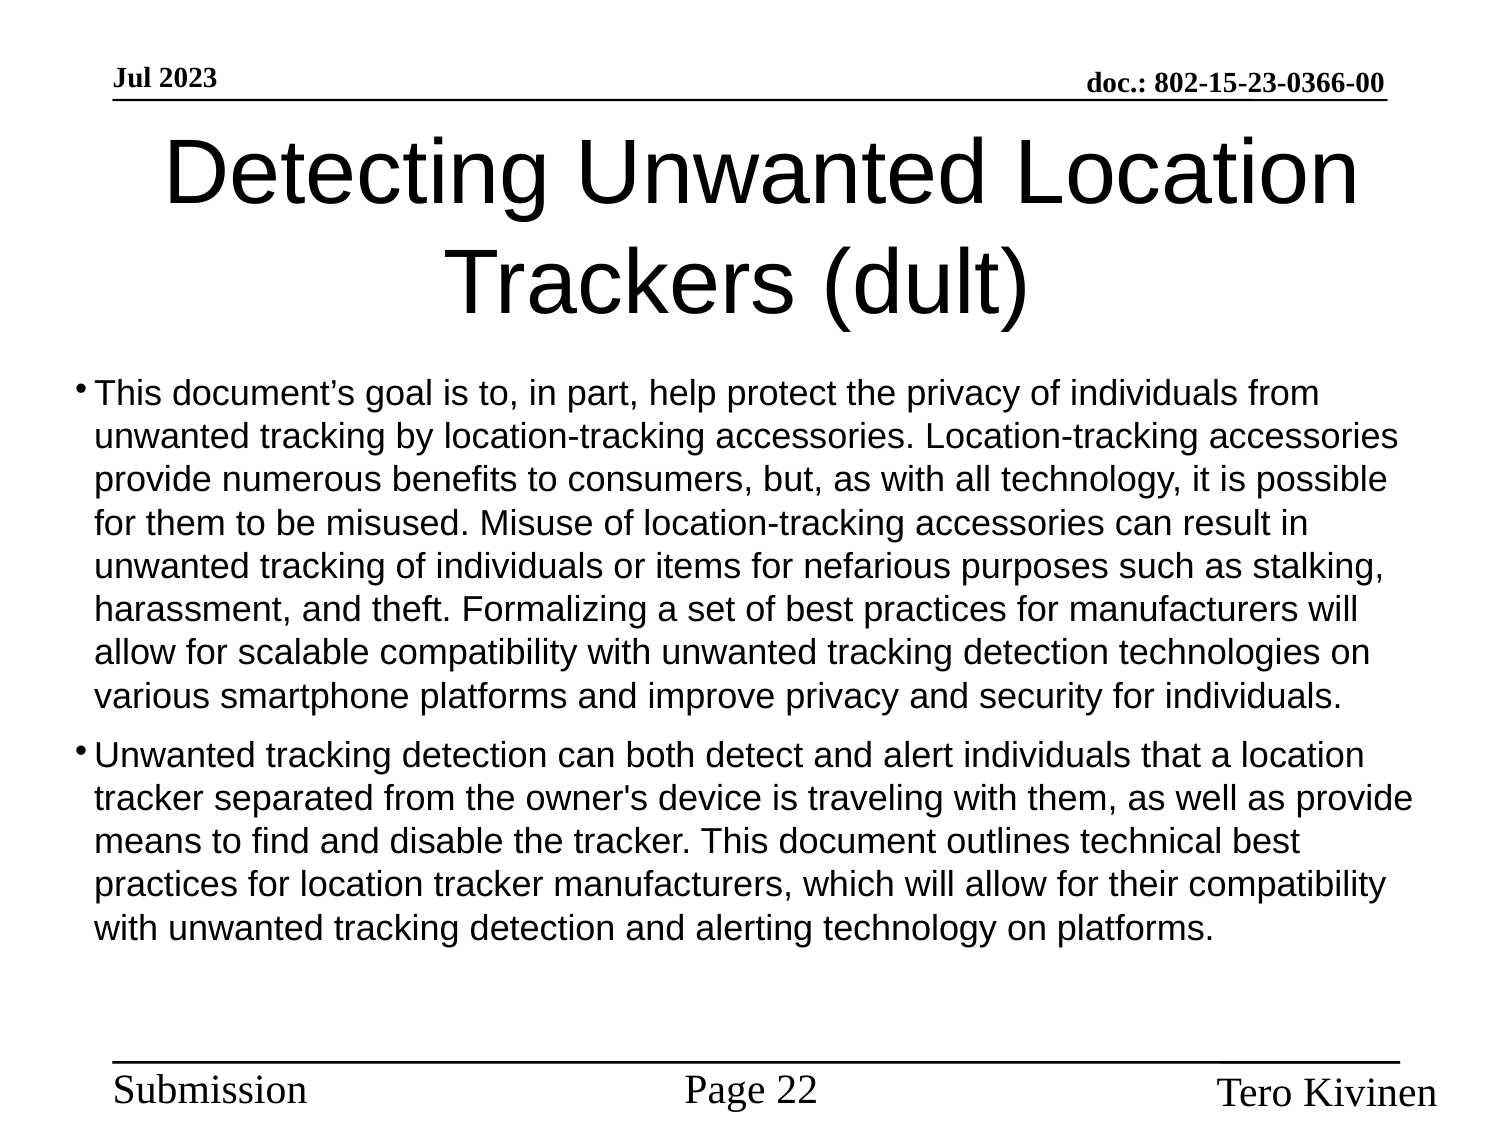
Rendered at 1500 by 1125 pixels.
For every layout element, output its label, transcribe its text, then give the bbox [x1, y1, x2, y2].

text_box Detecting Unwanted Location Trackers (dult) [75, 118, 1425, 324]
text_box This document’s goal is to, in part, help protect the privacy of individuals from unwanted tracking by location-tracking accessories. Location-tracking accessories provide numerous benefits to consumers, but, as with all technology, it is possible for them to be misused. Misuse of location-tracking accessories can result in unwanted tracking of individuals or items for nefarious purposes such as stalking, harassment, and theft. Formalizing a set of best practices for manufacturers will allow for scalable compatibility with unwanted tracking detection technologies on various smartphone platforms and improve privacy and security for individuals. Unwanted tracking detection can both detect and alert individuals that a location tracker separated from the owner's device is traveling with them, as well as provide means to find and disable the tracker. This document outlines technical best practices for location tracker manufacturers, which will allow for their compatibility with unwanted tracking detection and alerting technology on platforms. [75, 369, 1425, 1022]
